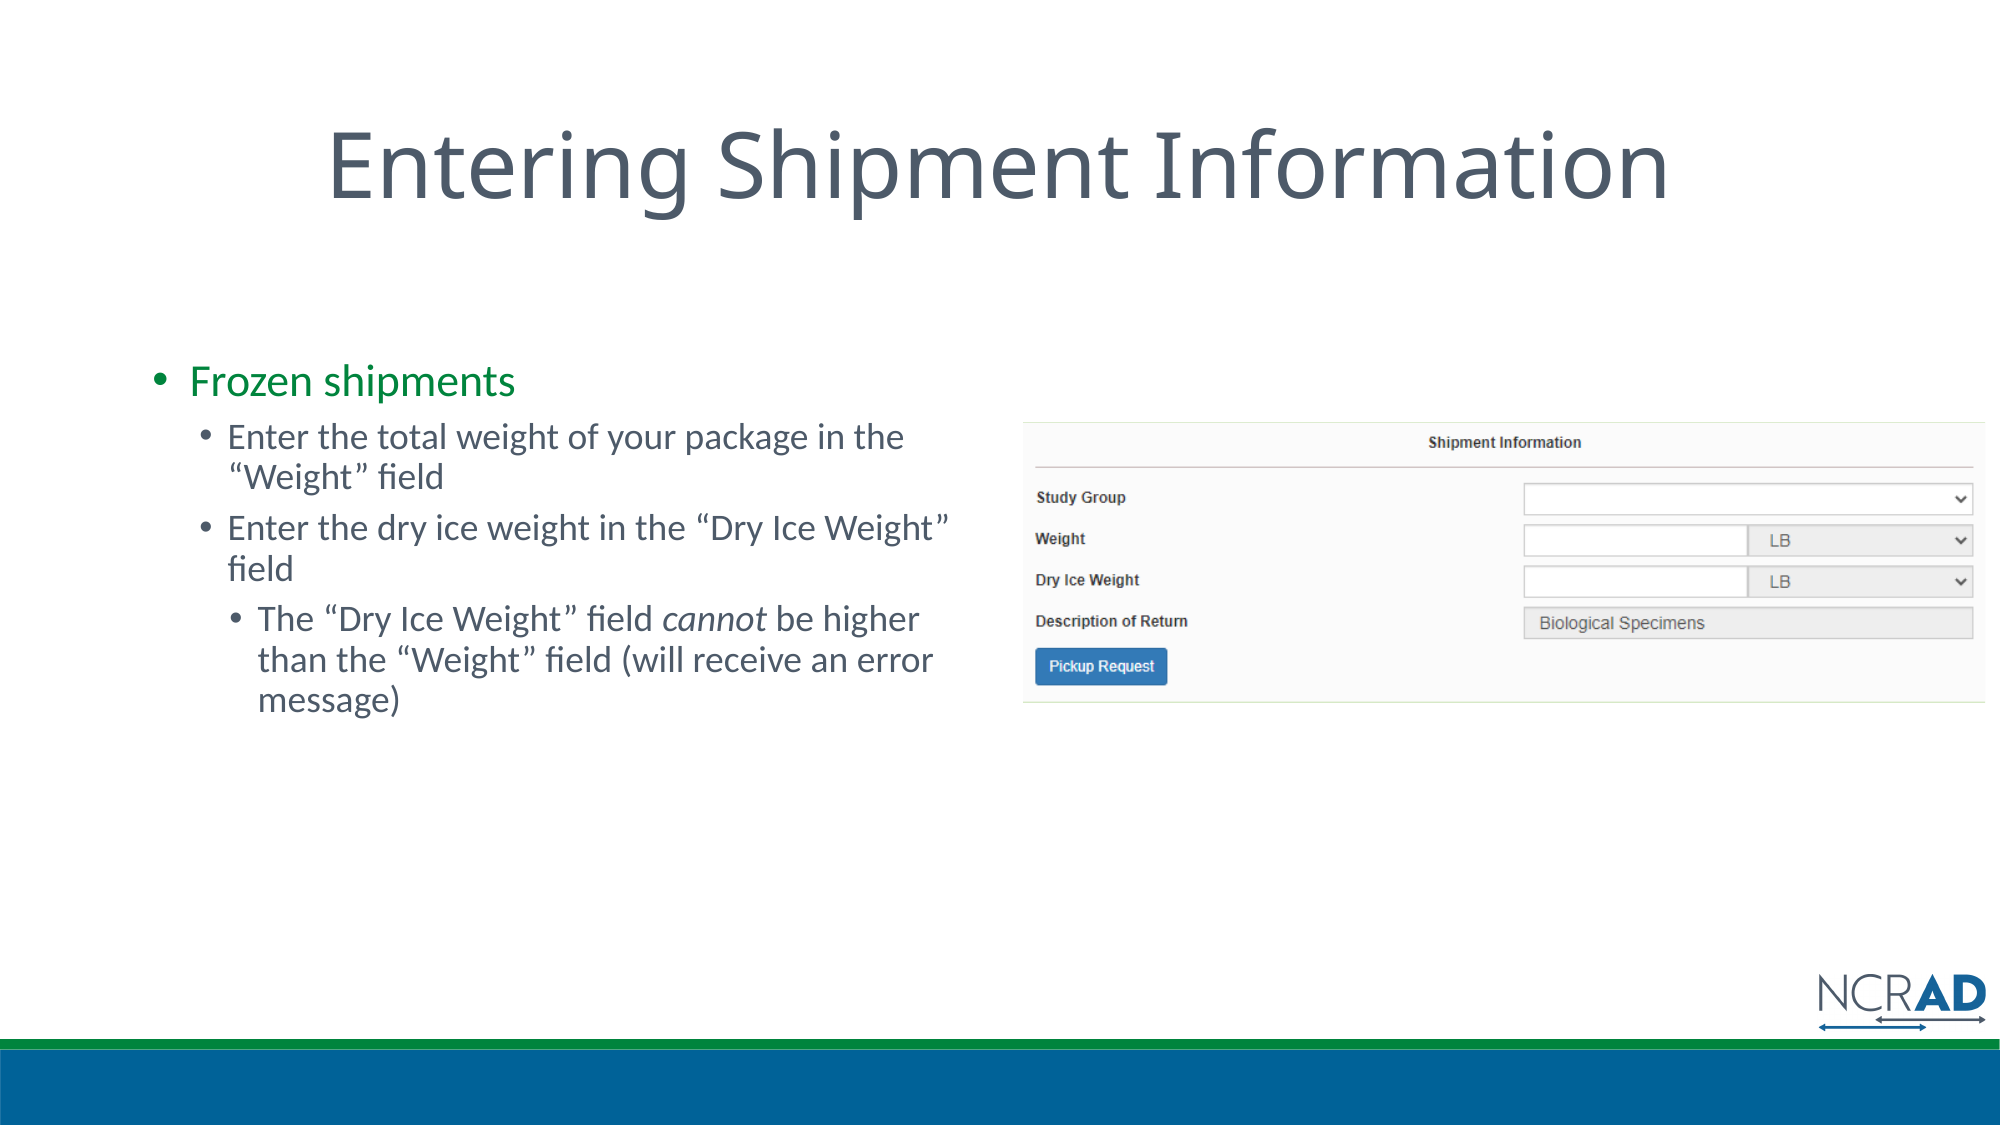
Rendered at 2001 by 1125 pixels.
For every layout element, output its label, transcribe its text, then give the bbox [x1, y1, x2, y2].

title Entering Shipment Information [137, 59, 1863, 278]
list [1023, 422, 1986, 703]
list Frozen shipments Enter the total weight of your package in the “Weight” field Enter the dry ice weight in the “Dry Ice Weight” field The “Dry Ice Weight” field cannot be higher than the “Weight” field (will receive an error message) [137, 349, 988, 861]
picture [1817, 974, 1986, 1032]
